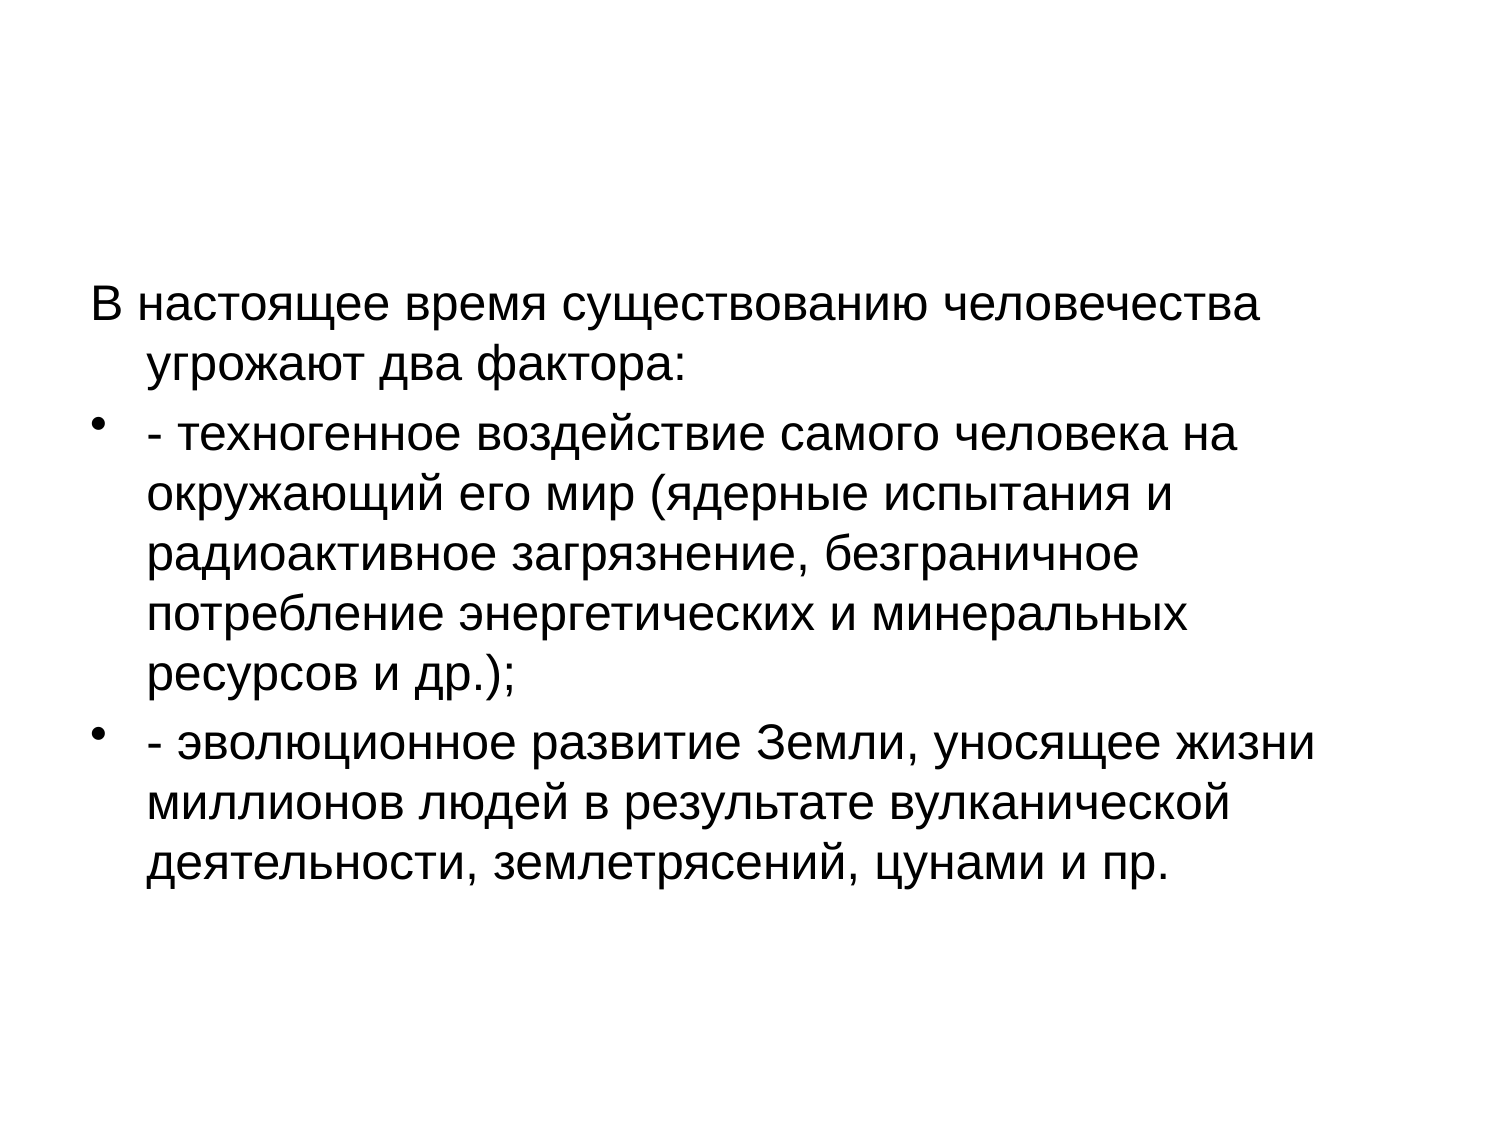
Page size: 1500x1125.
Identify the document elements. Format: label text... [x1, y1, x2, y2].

list В настоящее время существованию человечества угрожают два фактора: - техногенное воздействие самого человека на окружающий его мир (ядерные испытания и радиоактивное загрязнение, безграничное потребление энергетических и минеральных ресурсов и др.); - эволюционное развитие Земли, уносящее жизни миллионов людей в результате вулканической деятельности, землетрясений, цунами и пр. [75, 262, 1425, 1005]
